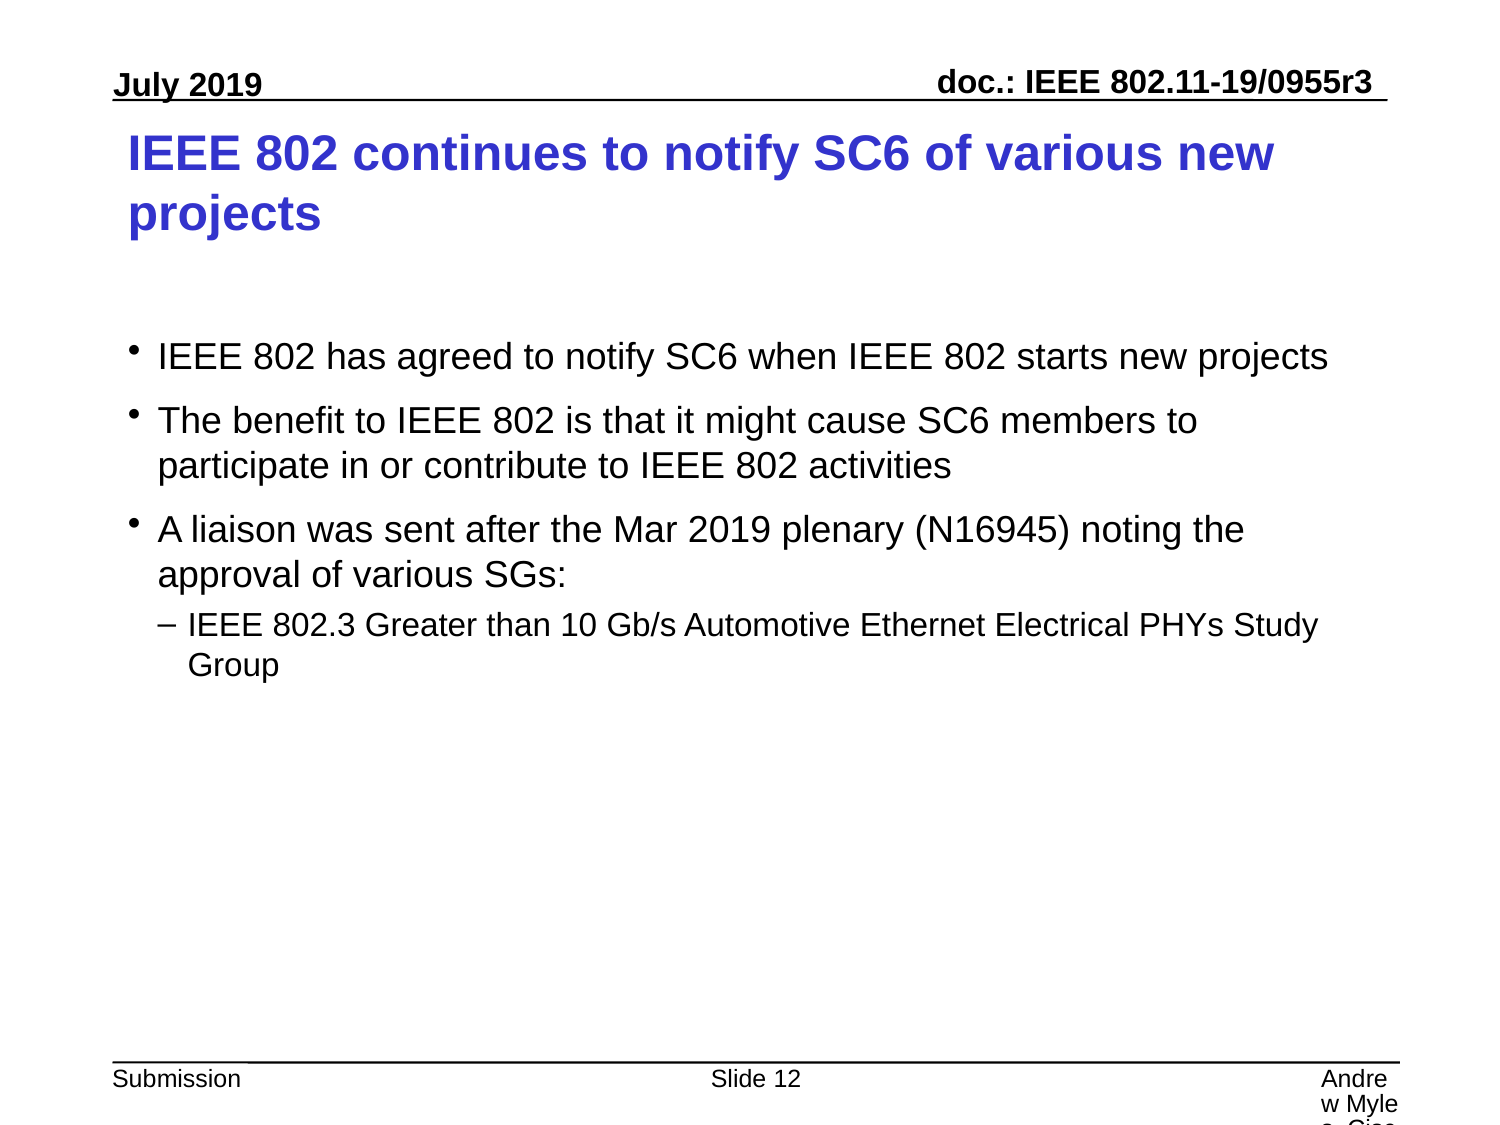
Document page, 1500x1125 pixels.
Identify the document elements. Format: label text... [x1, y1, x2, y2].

title IEEE 802 continues to notify SC6 of various new projects [112, 112, 1388, 288]
slide_number Slide 12 [709, 1061, 803, 1093]
list IEEE 802 has agreed to notify SC6 when IEEE 802 starts new projects The benefit to IEEE 802 is that it might cause SC6 members to participate in or contribute to IEEE 802 activities A liaison was sent after the Mar 2019 plenary (N16945) noting the approval of various SGs: IEEE 802.3 Greater than 10 Gb/s Automotive Ethernet Electrical PHYs Study Group [112, 324, 1388, 1000]
footer Andrew Myles, Cisco [1320, 1061, 1402, 1093]
